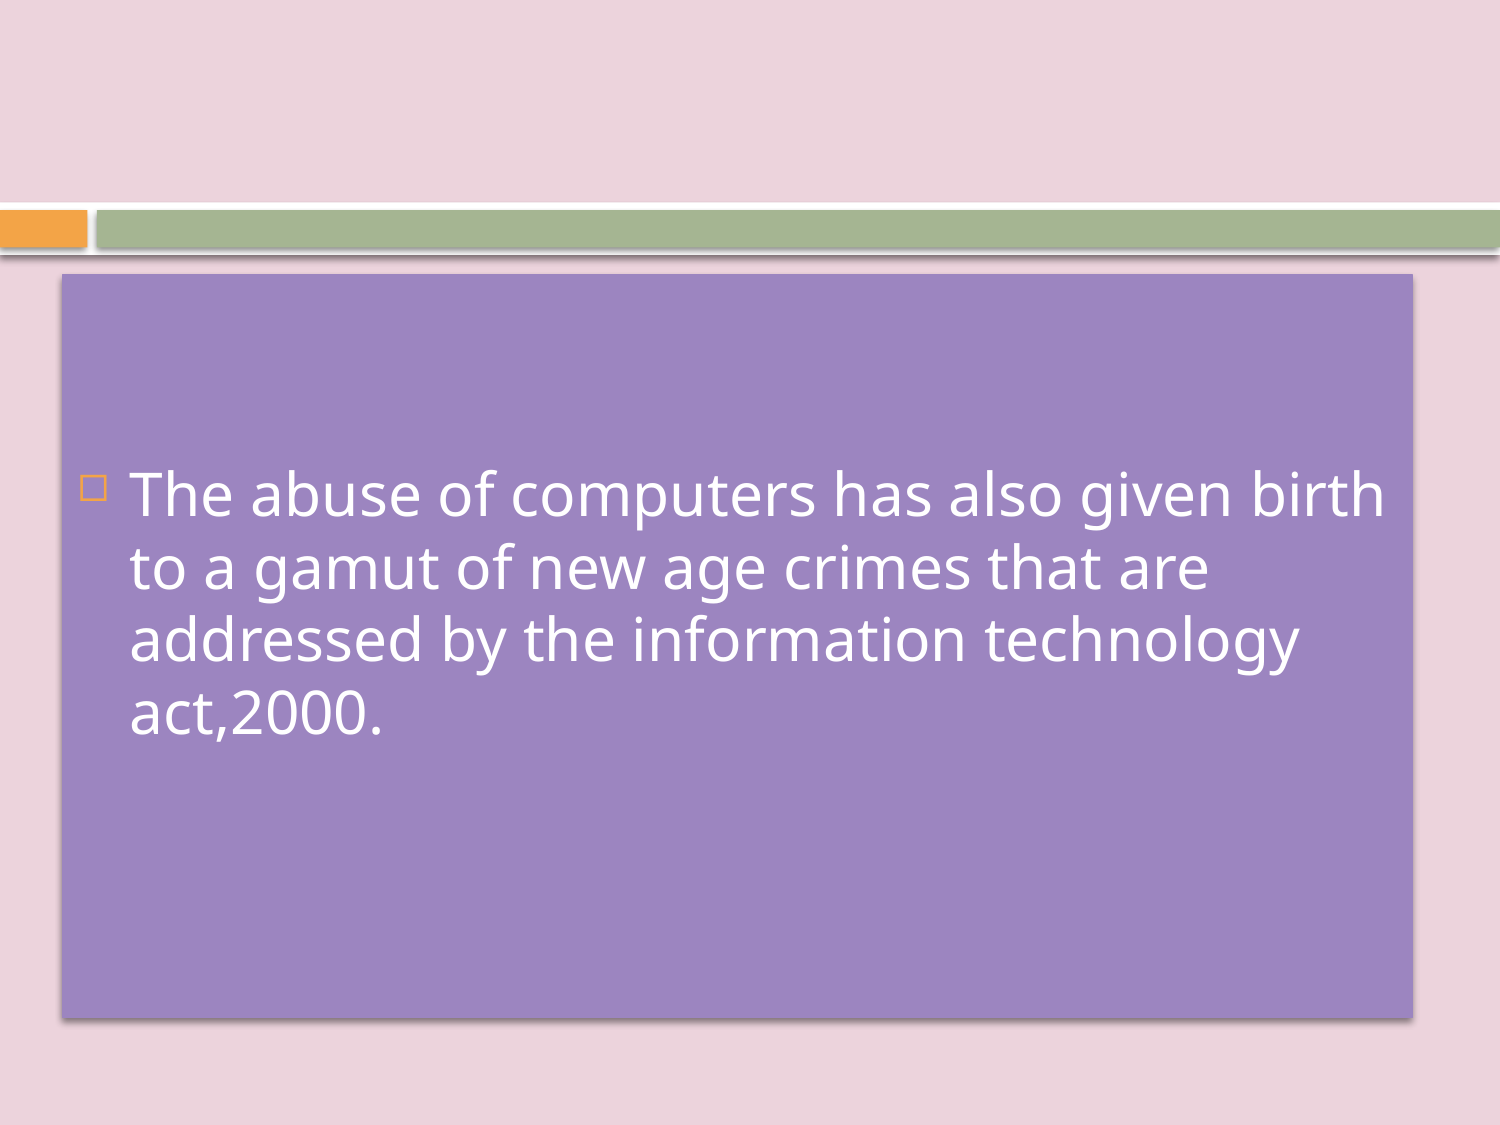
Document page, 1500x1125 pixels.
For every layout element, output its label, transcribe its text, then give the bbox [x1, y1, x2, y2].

list The abuse of computers has also given birth to a gamut of new age crimes that are addressed by the information technology act,2000. [62, 274, 1413, 1018]
